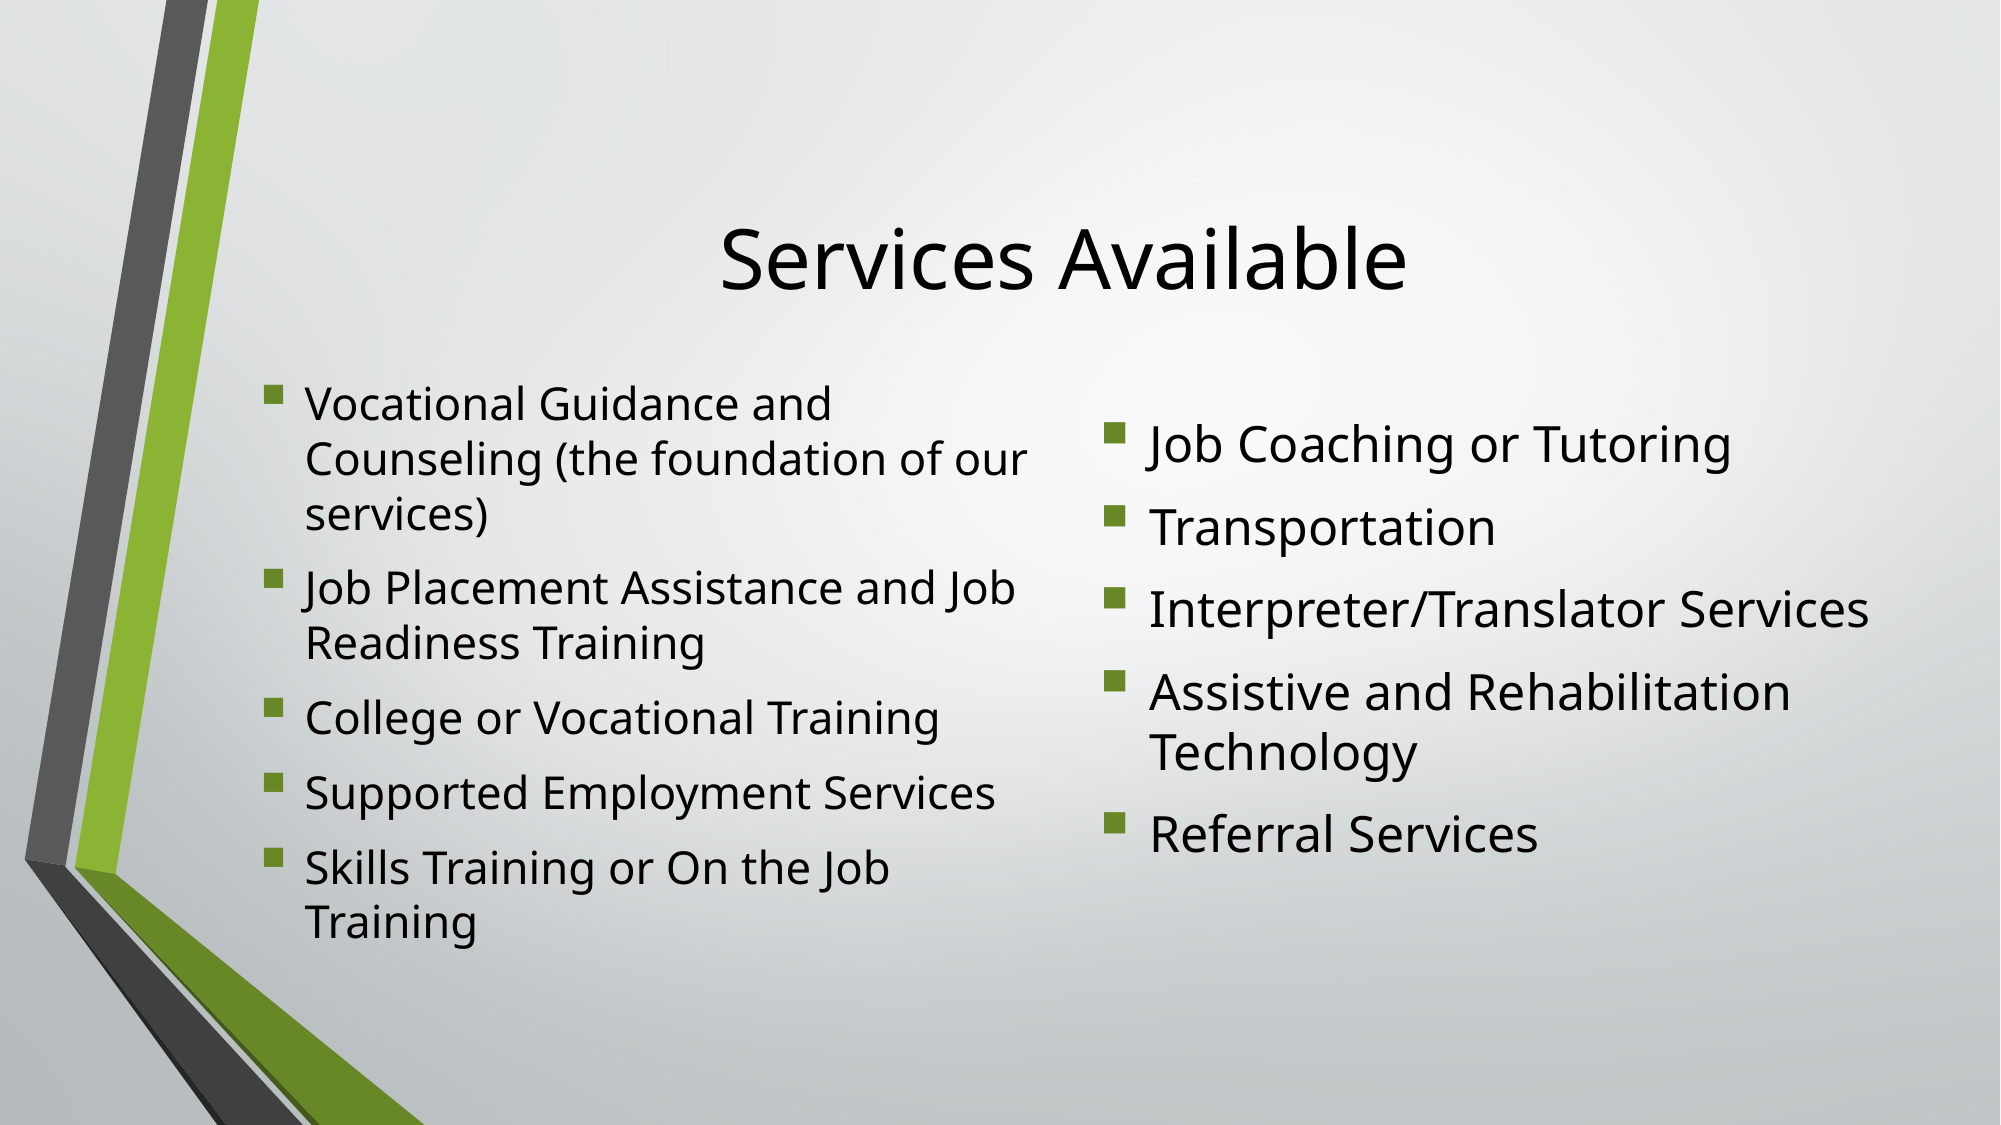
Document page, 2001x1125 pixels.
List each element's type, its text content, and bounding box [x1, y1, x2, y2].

list Vocational Guidance and Counseling (the foundation of our services) Job Placement Assistance and Job Readiness Training College or Vocational Training Supported Employment Services Skills Training or On the Job Training [243, 364, 1047, 959]
title Services Available [243, 112, 1887, 400]
list Job Coaching or Tutoring Transportation Interpreter/Translator Services Assistive and Rehabilitation Technology Referral Services [1083, 351, 1887, 924]
